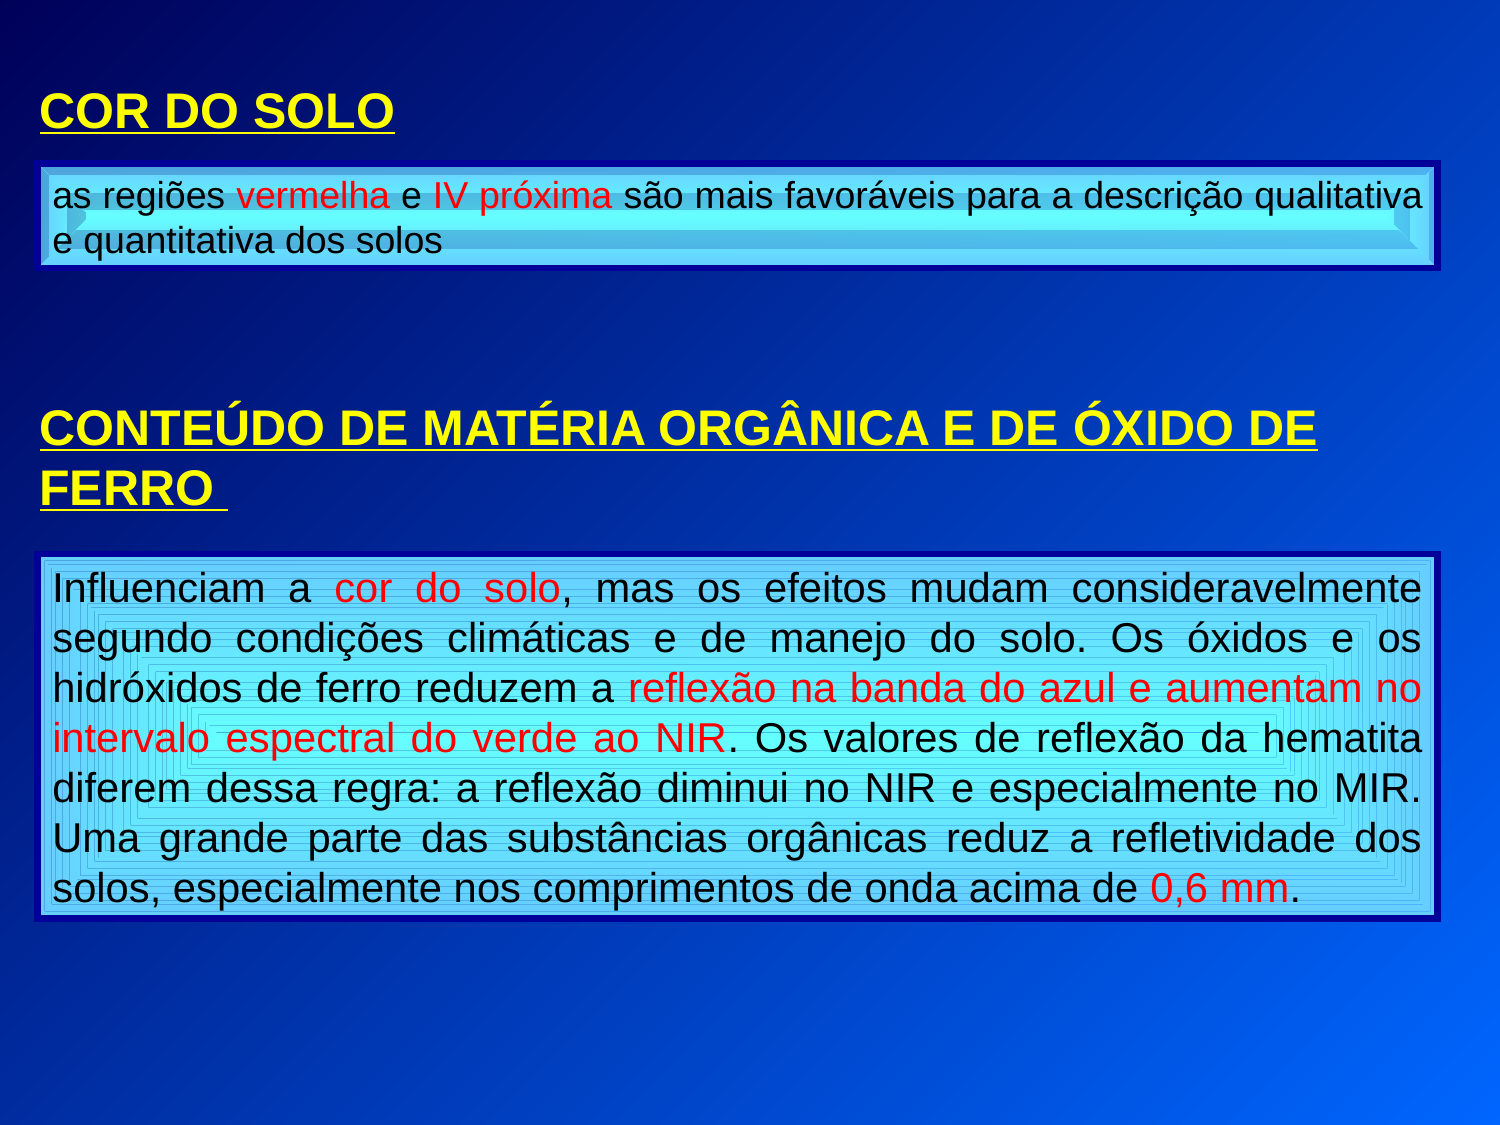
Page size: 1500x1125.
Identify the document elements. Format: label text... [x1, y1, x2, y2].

text_box COR DO SOLO [24, 71, 411, 146]
text_box Influenciam a cor do solo, mas os efeitos mudam consideravelmente segundo condições climáticas e de manejo do solo. Os óxidos e os hidróxidos de ferro reduzem a reflexão na banda do azul e aumentam no intervalo espectral do verde ao NIR. Os valores de reflexão da hematita diferem dessa regra: a reflexão diminui no NIR e especialmente no MIR. Uma grande parte das substâncias orgânicas reduz a refletividade dos solos, especialmente nos comprimentos de onda acima de 0,6 mm. [37, 553, 1438, 919]
text_box CONTEÚDO DE MATÉRIA ORGÂNICA E DE ÓXIDO DE FERRO [24, 388, 1450, 524]
text_box as regiões vermelha e IV próxima são mais favoráveis para a descrição qualitativa e quantitativa dos solos [37, 163, 1438, 269]
